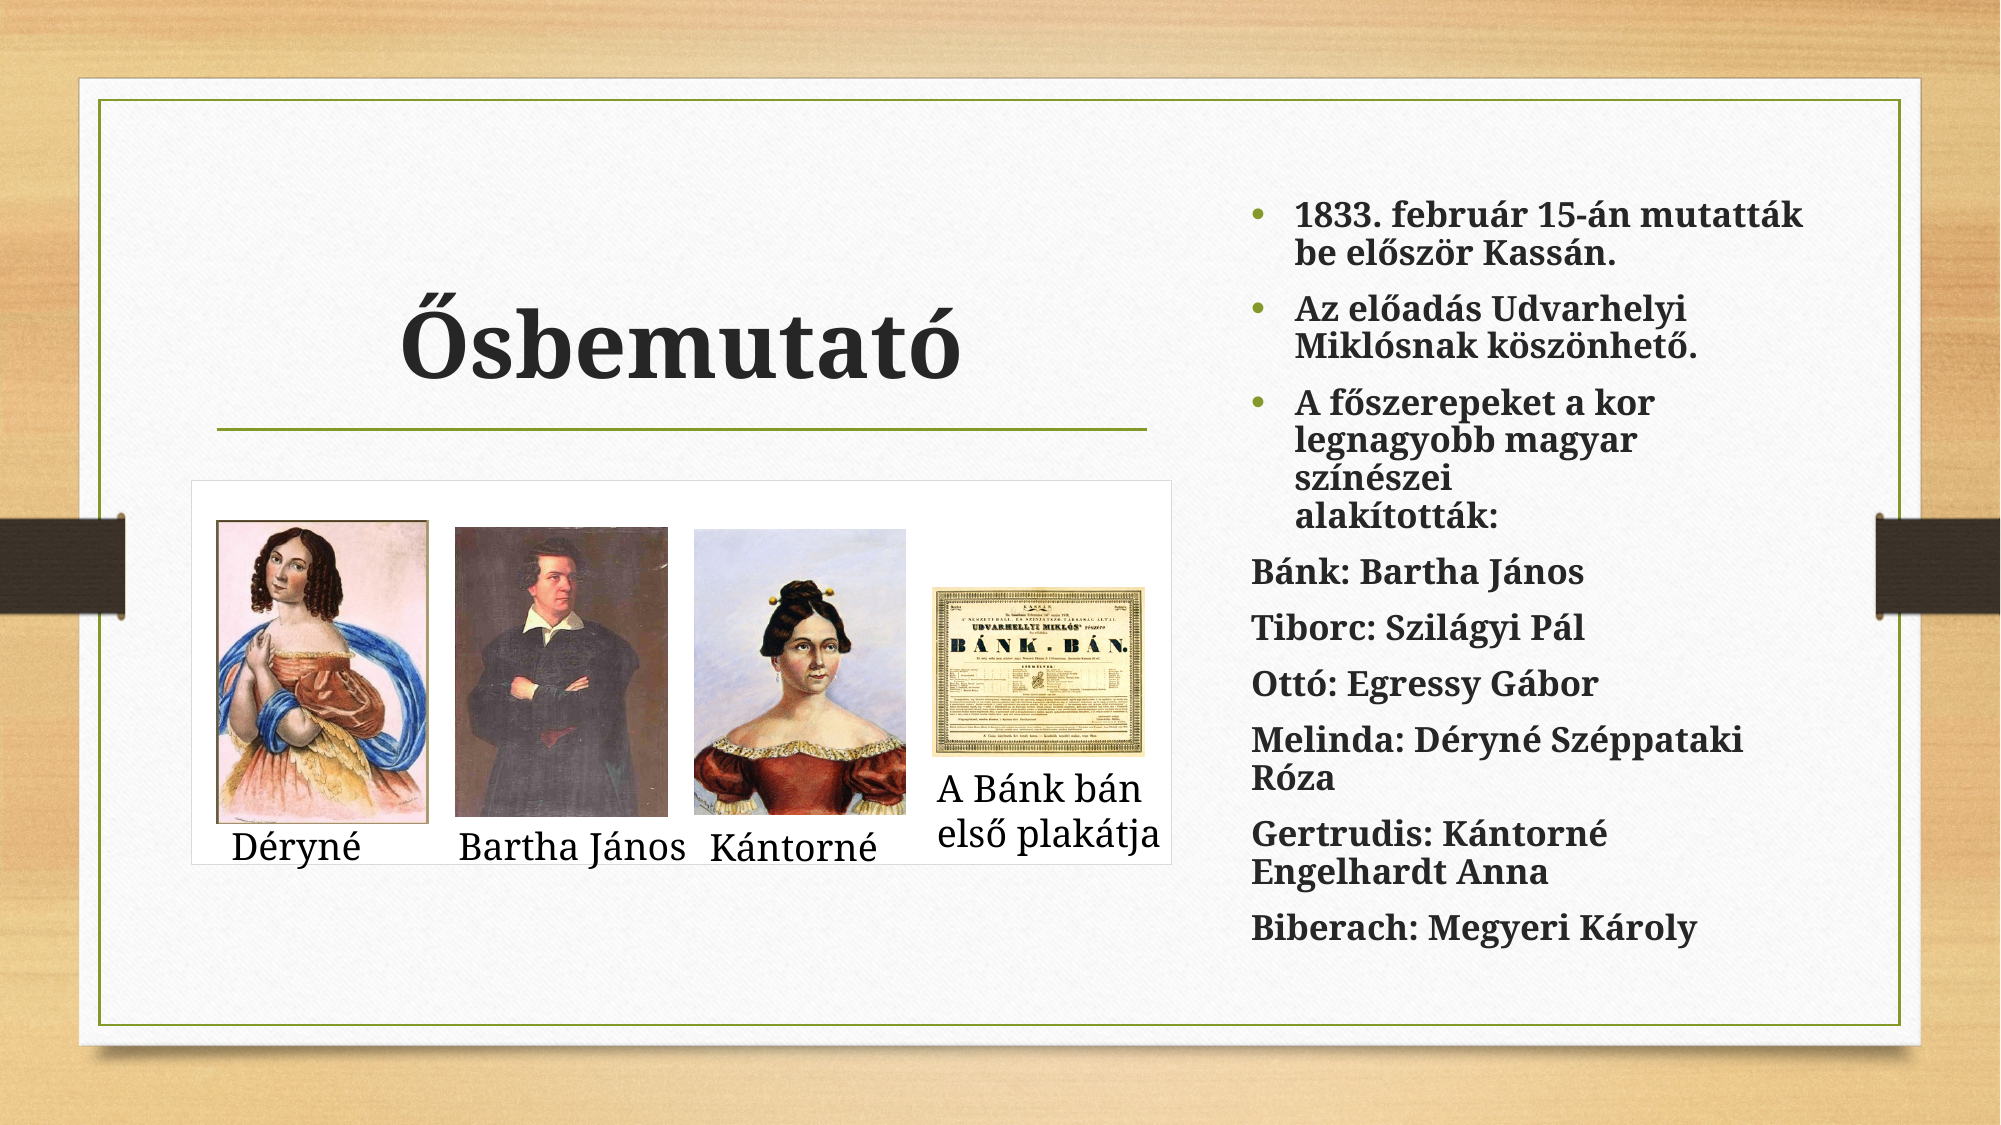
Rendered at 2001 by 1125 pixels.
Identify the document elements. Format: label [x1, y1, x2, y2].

picture [455, 526, 668, 818]
picture [216, 520, 429, 825]
picture [932, 587, 1145, 757]
text_box [0, 0, 2000, 1125]
picture [693, 529, 906, 815]
